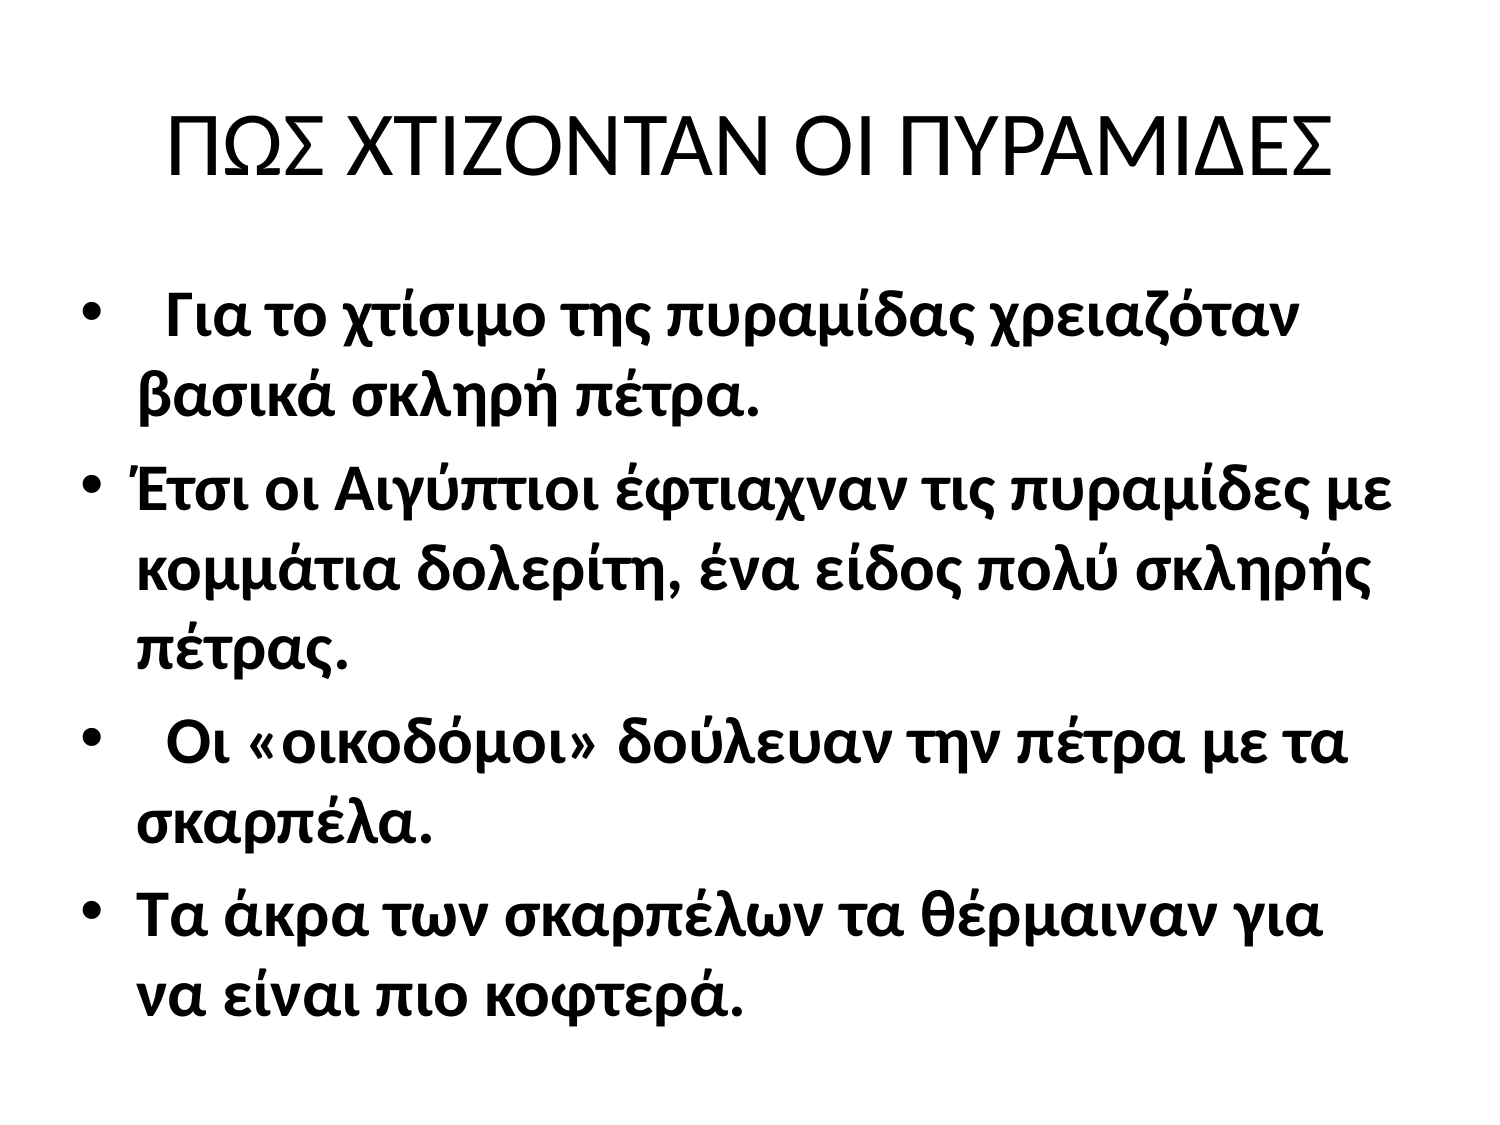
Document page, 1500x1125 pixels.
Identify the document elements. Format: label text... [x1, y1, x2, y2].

list Για το χτίσιμο της πυραμίδας χρειαζόταν βασικά σκληρή πέτρα. Έτσι οι Αιγύπτιοι έφτιαχναν τις πυραμίδες με κομμάτια δολερίτη, ένα είδος πολύ σκληρής πέτρας. Οι «οικοδόμοι» δούλευαν την πέτρα με τα σκαρπέλα. Τα άκρα των σκαρπέλων τα θέρμαιναν για να είναι πιο κοφτερά. [64, 262, 1425, 1083]
title ΠΩΣ ΧΤΙΖΟΝΤΑΝ ΟΙ ΠΥΡΑΜΙΔΕΣ [75, 45, 1425, 233]
